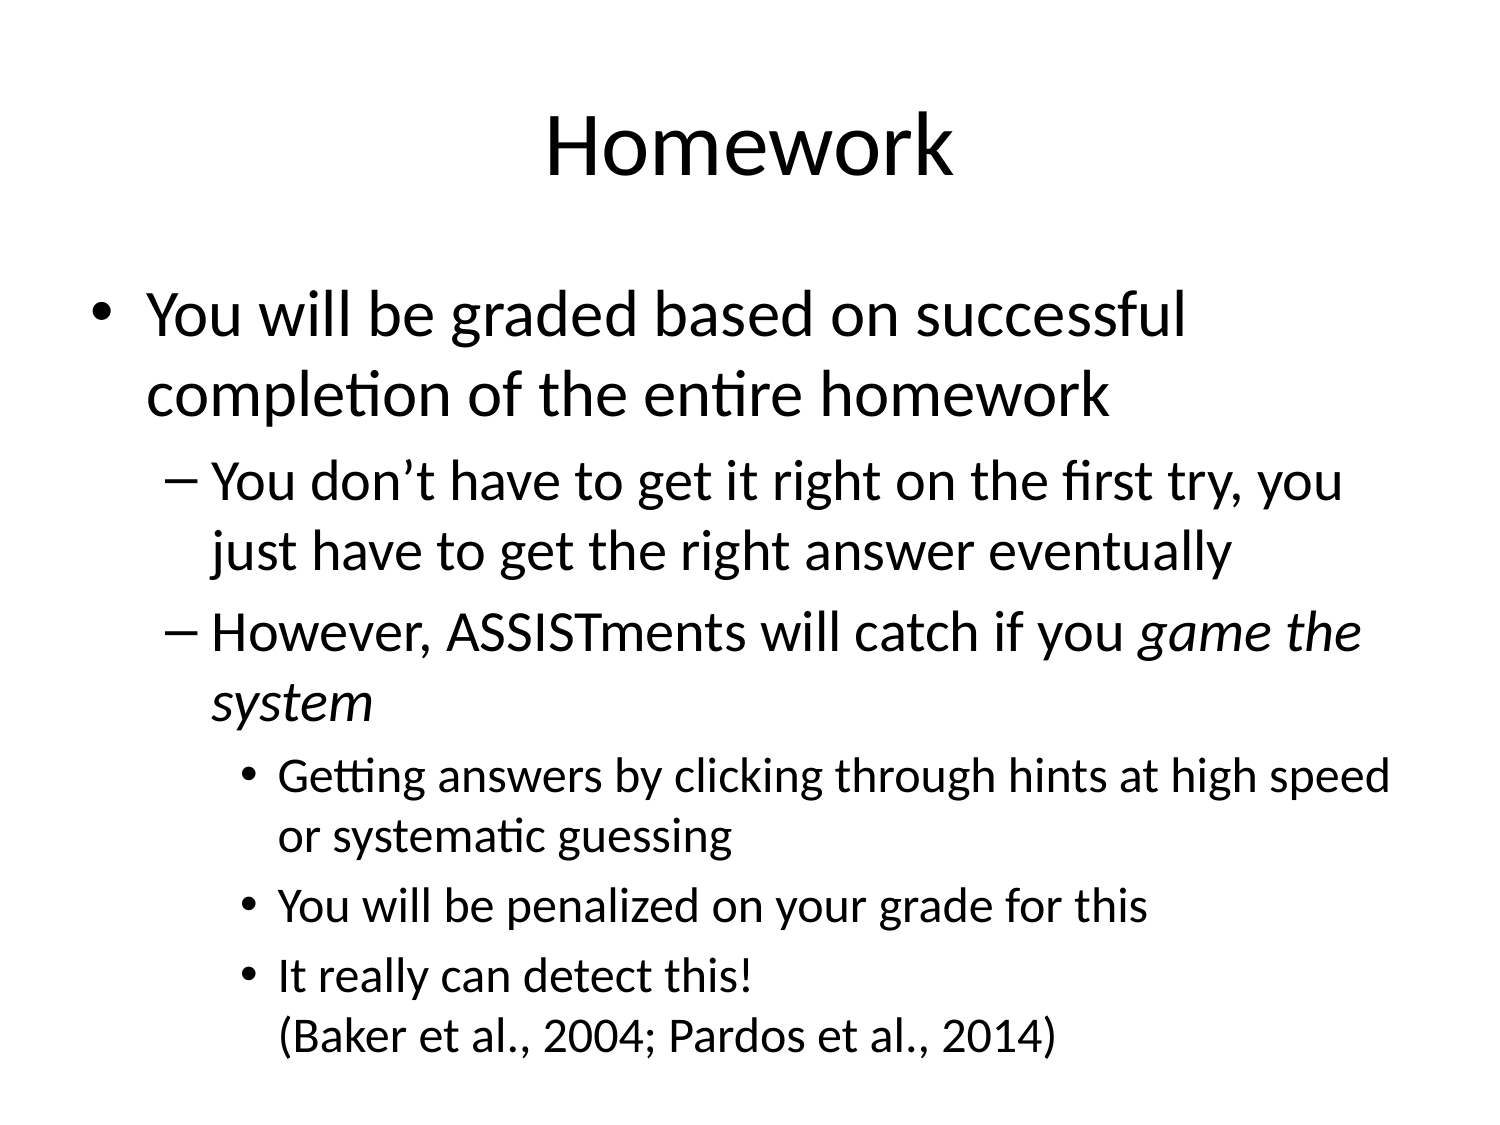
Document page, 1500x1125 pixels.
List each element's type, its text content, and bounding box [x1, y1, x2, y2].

title Homework [75, 45, 1425, 233]
list You will be graded based on successful completion of the entire homework You don’t have to get it right on the first try, you just have to get the right answer eventually However, ASSISTments will catch if you game the system Getting answers by clicking through hints at high speed or systematic guessing You will be penalized on your grade for this It really can detect this! (Baker et al., 2004; Pardos et al., 2014) [75, 262, 1425, 1125]
